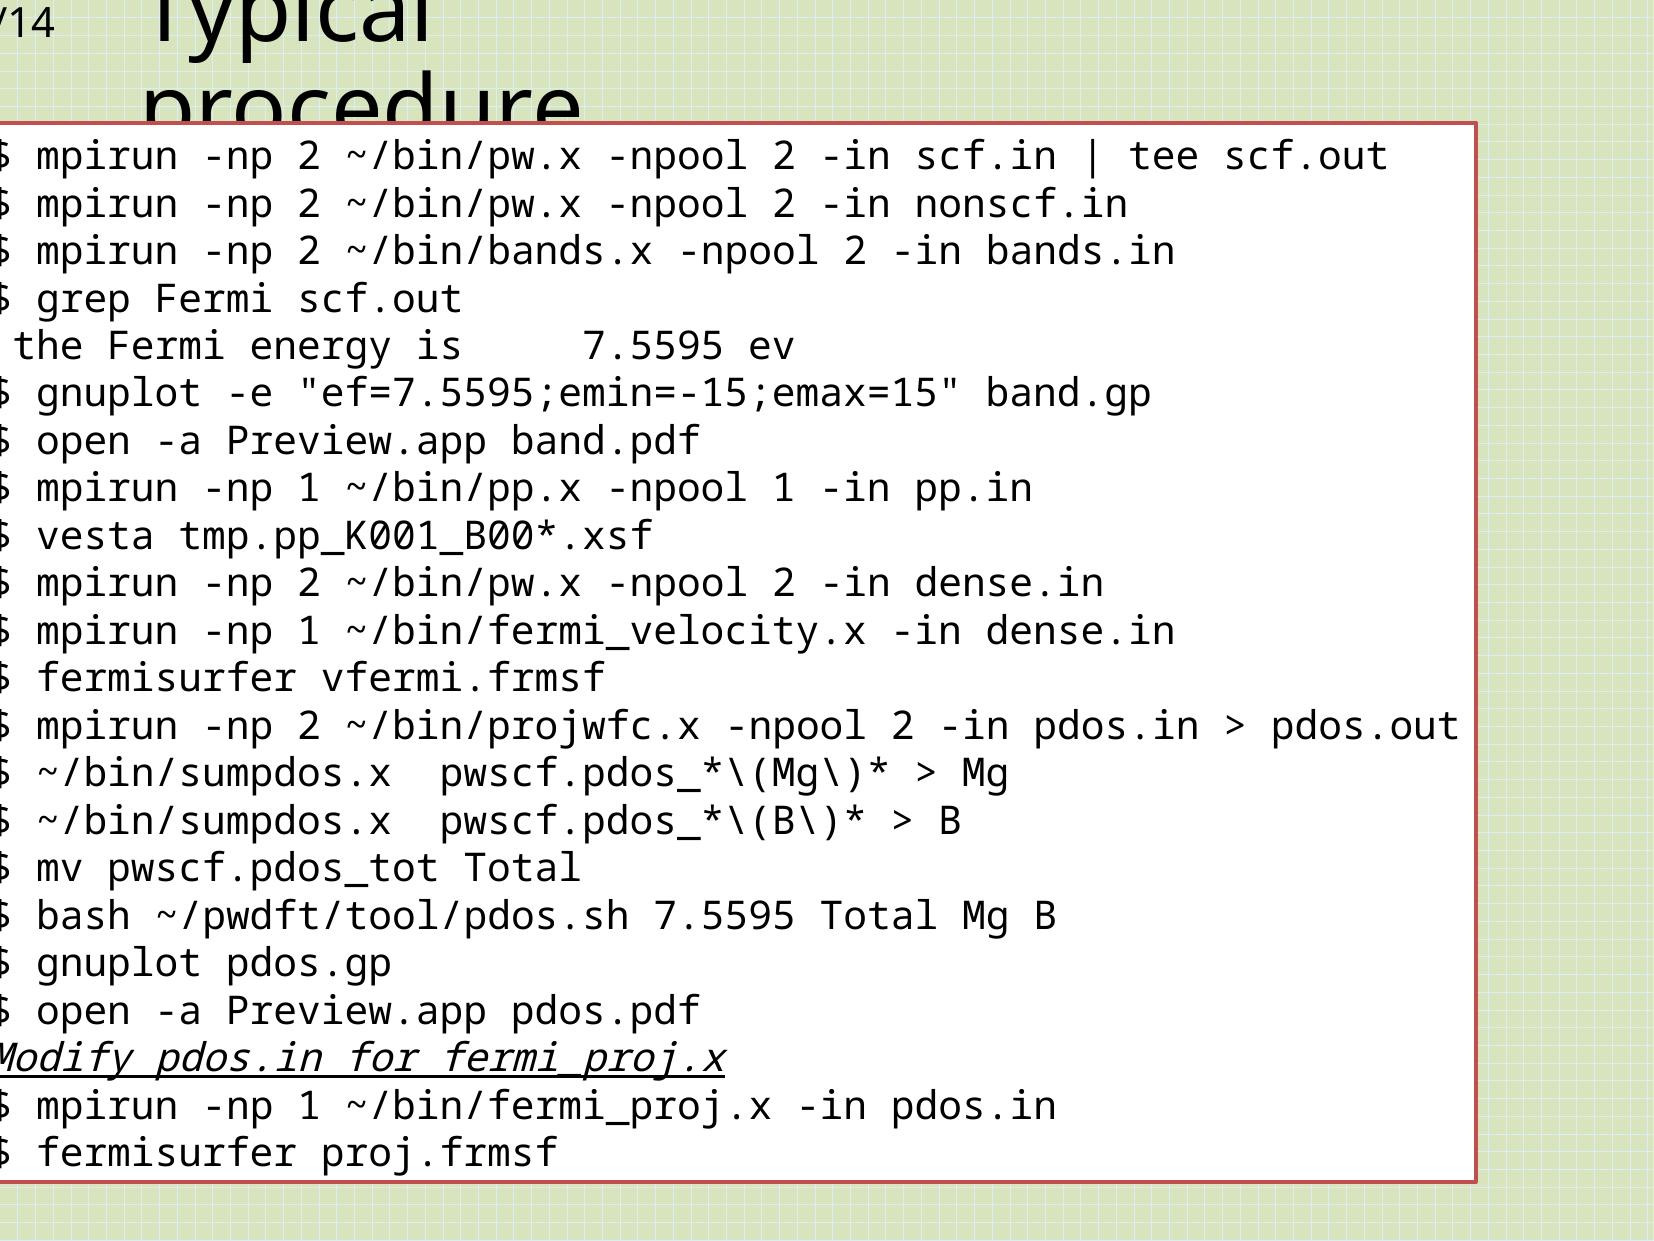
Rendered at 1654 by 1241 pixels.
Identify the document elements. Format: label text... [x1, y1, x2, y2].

text_box $ mpirun -np 2 ~/bin/pw.x -npool 2 -in scf.in | tee scf.out $ mpirun -np 2 ~/bin/pw.x -npool 2 -in nonscf.in $ mpirun -np 2 ~/bin/bands.x -npool 2 -in bands.in $ grep Fermi scf.out the Fermi energy is 7.5595 ev $ gnuplot -e "ef=7.5595;emin=-15;emax=15" band.gp $ open -a Preview.app band.pdf $ mpirun -np 1 ~/bin/pp.x -npool 1 -in pp.in $ vesta tmp.pp_K001_B00*.xsf $ mpirun -np 2 ~/bin/pw.x -npool 2 -in dense.in $ mpirun -np 1 ~/bin/fermi_velocity.x -in dense.in $ fermisurfer vfermi.frmsf $ mpirun -np 2 ~/bin/projwfc.x -npool 2 -in pdos.in > pdos.out $ ~/bin/sumpdos.x pwscf.pdos_*\(Mg\)* > Mg $ ~/bin/sumpdos.x pwscf.pdos_*\(B\)* > B $ mv pwscf.pdos_tot Total $ bash ~/pwdft/tool/pdos.sh 7.5595 Total Mg B $ gnuplot pdos.gp $ open -a Preview.app pdos.pdf Modify pdos.in for fermi_proj.x $ mpirun -np 1 ~/bin/fermi_proj.x -in pdos.in $ fermisurfer proj.frmsf [0, 121, 1478, 1184]
title Typical procedure [139, 9, 857, 114]
